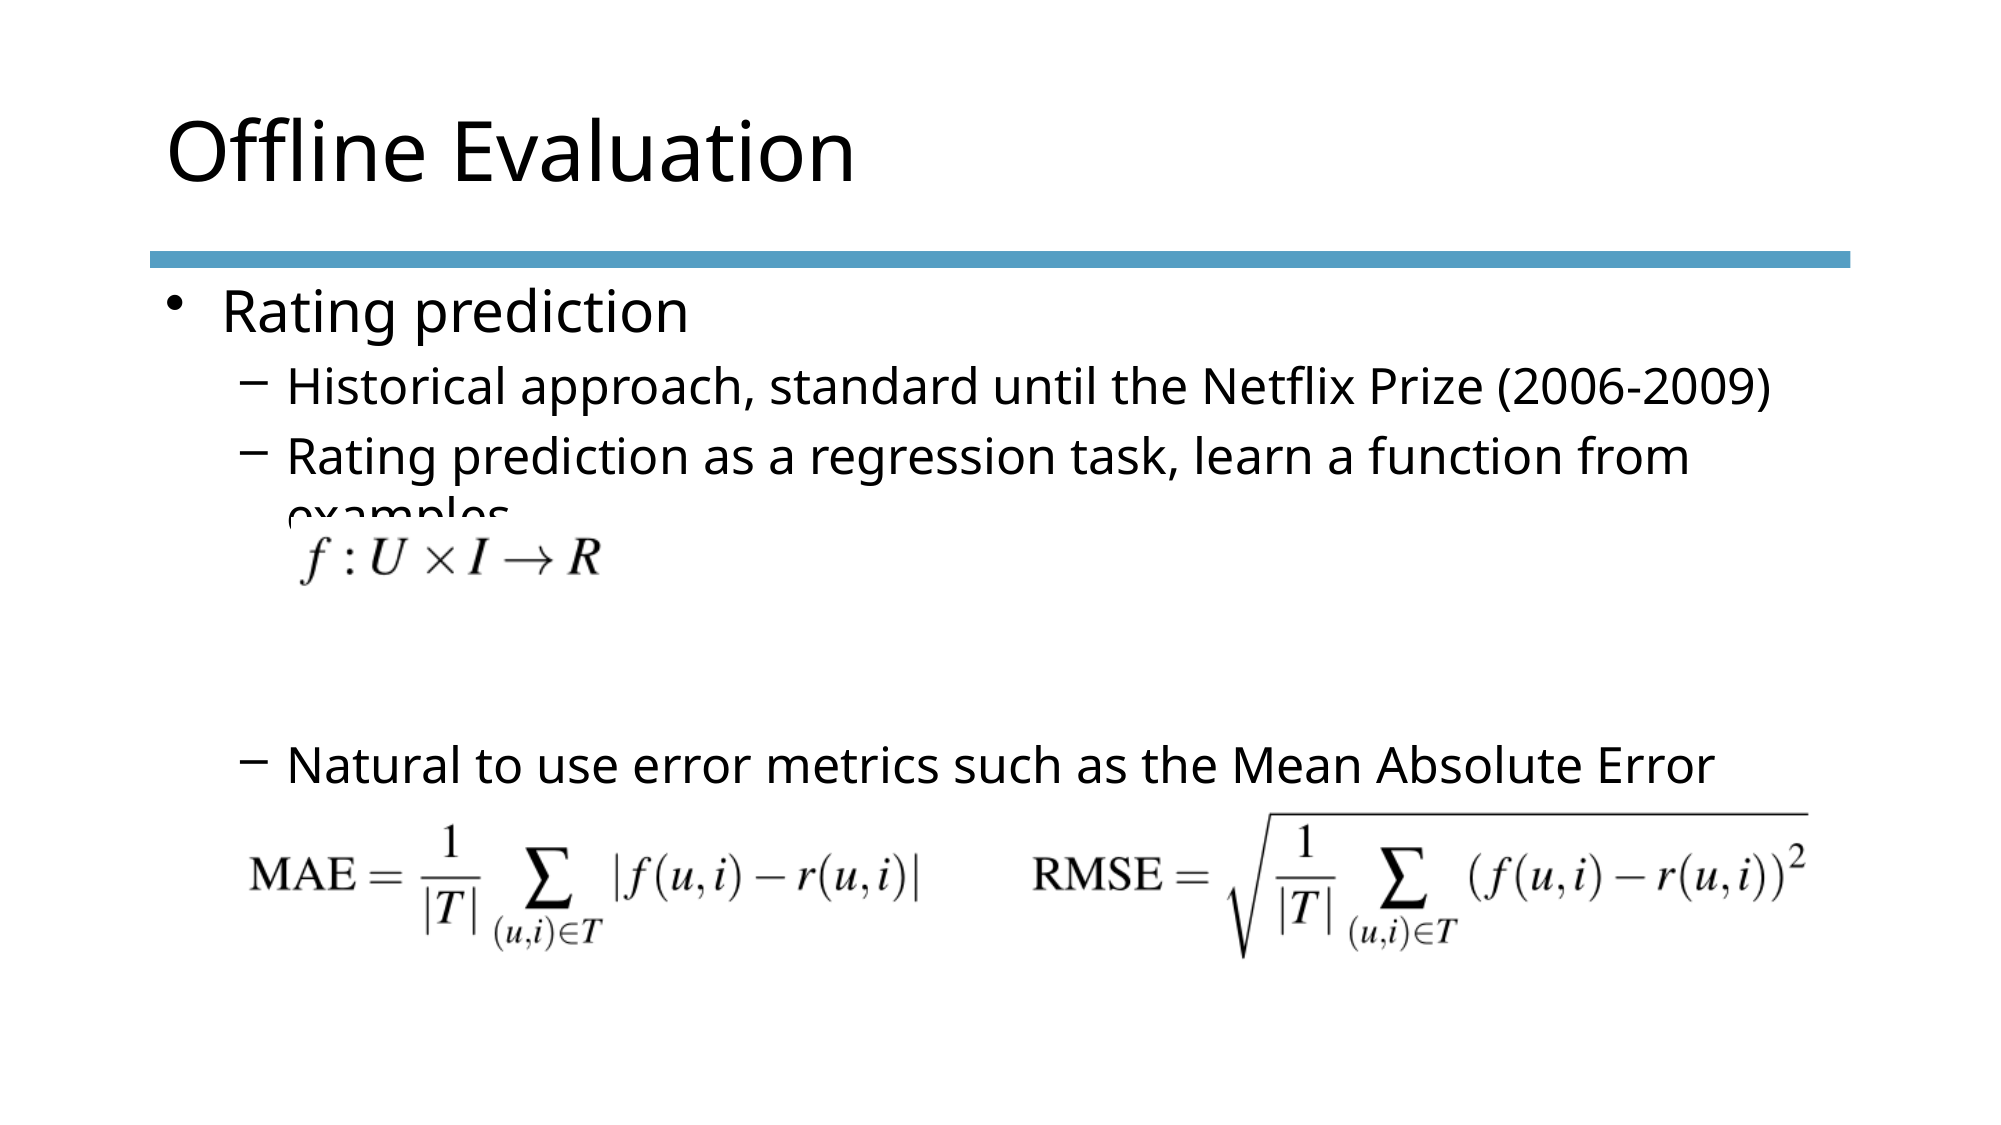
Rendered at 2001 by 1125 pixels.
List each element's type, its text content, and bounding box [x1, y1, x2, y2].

list Rating prediction Historical approach, standard until the Netflix Prize (2006-2009) Rating prediction as a regression task, learn a function from examples Natural to use error metrics such as the Mean Absolute Error (MAE) or the Root Mean Squared Error (RMSE) where T stands for the items in the test set [150, 267, 1850, 1000]
picture [290, 516, 609, 609]
picture [234, 803, 1851, 992]
title Offline Evaluation [150, 54, 1850, 242]
picture [150, 241, 1851, 268]
